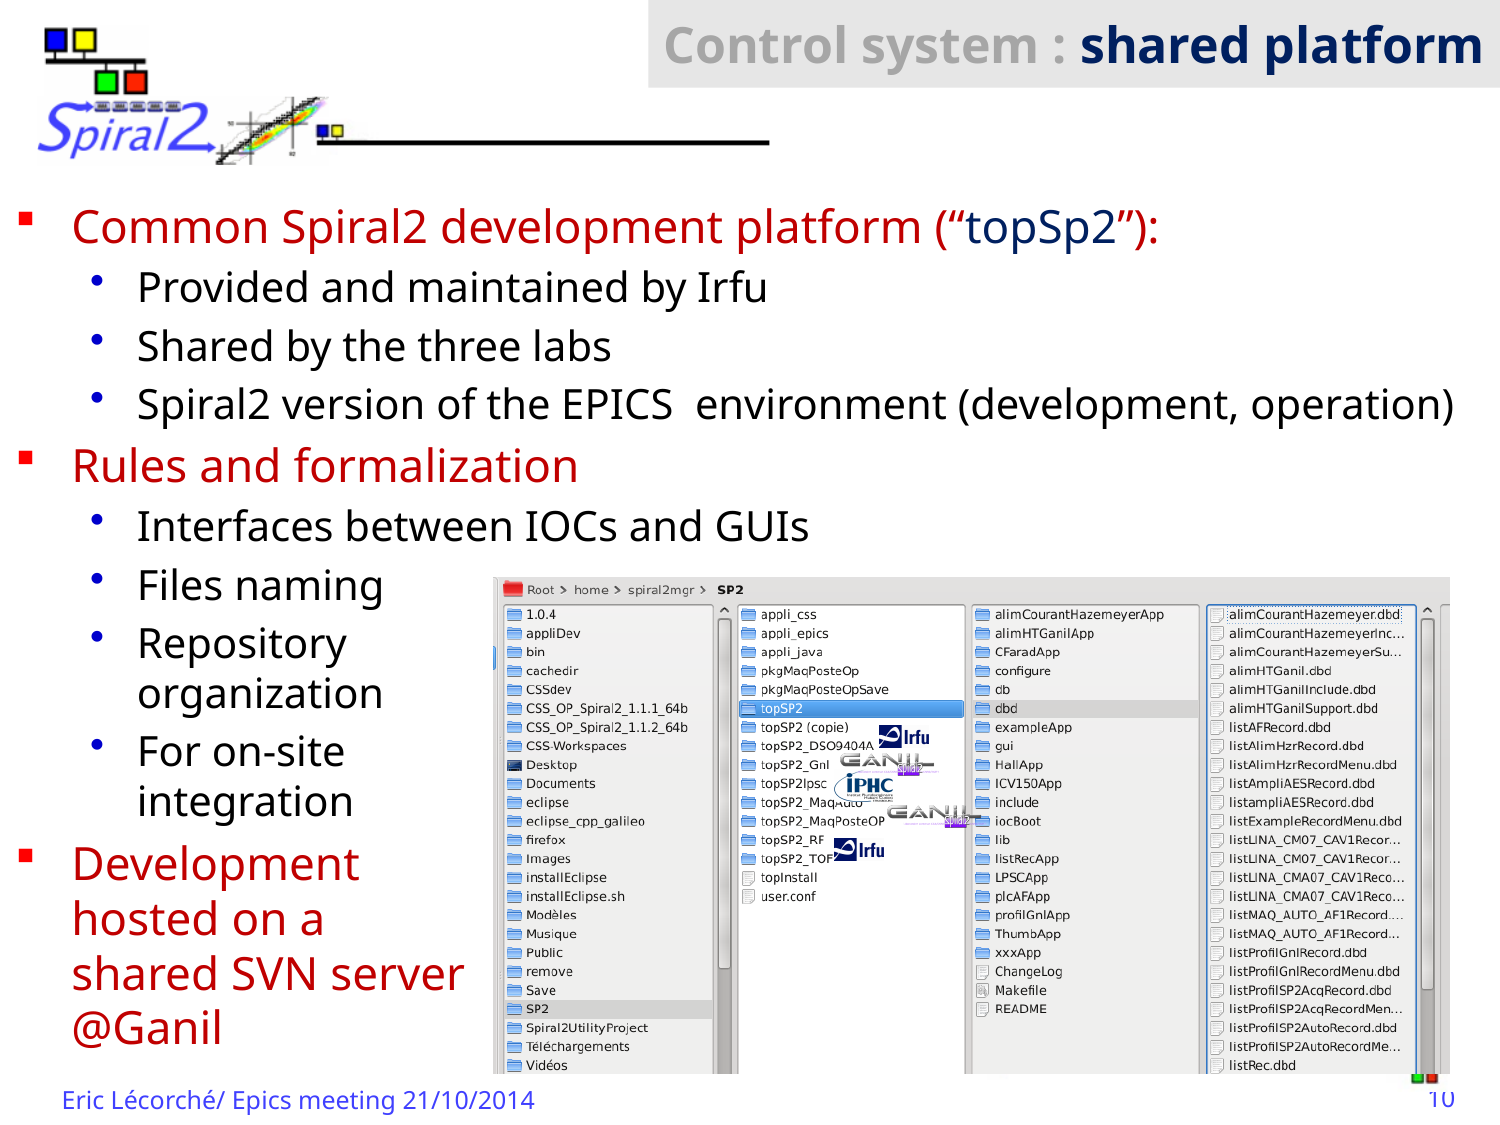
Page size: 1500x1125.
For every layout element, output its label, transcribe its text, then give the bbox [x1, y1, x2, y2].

picture [493, 577, 1454, 1092]
picture [37, 25, 779, 174]
list Common Spiral2 development platform (“topSp2”): Provided and maintained by Irfu Shared by the three labs Spiral2 version of the EPICS environment (development, operation) Rules and formalization Interfaces between IOCs and GUIs Files naming Repository organization For on-site integration Development hosted on a shared SVN server @Ganil [0, 189, 1500, 1063]
title Control system : shared platform [648, 0, 1500, 88]
